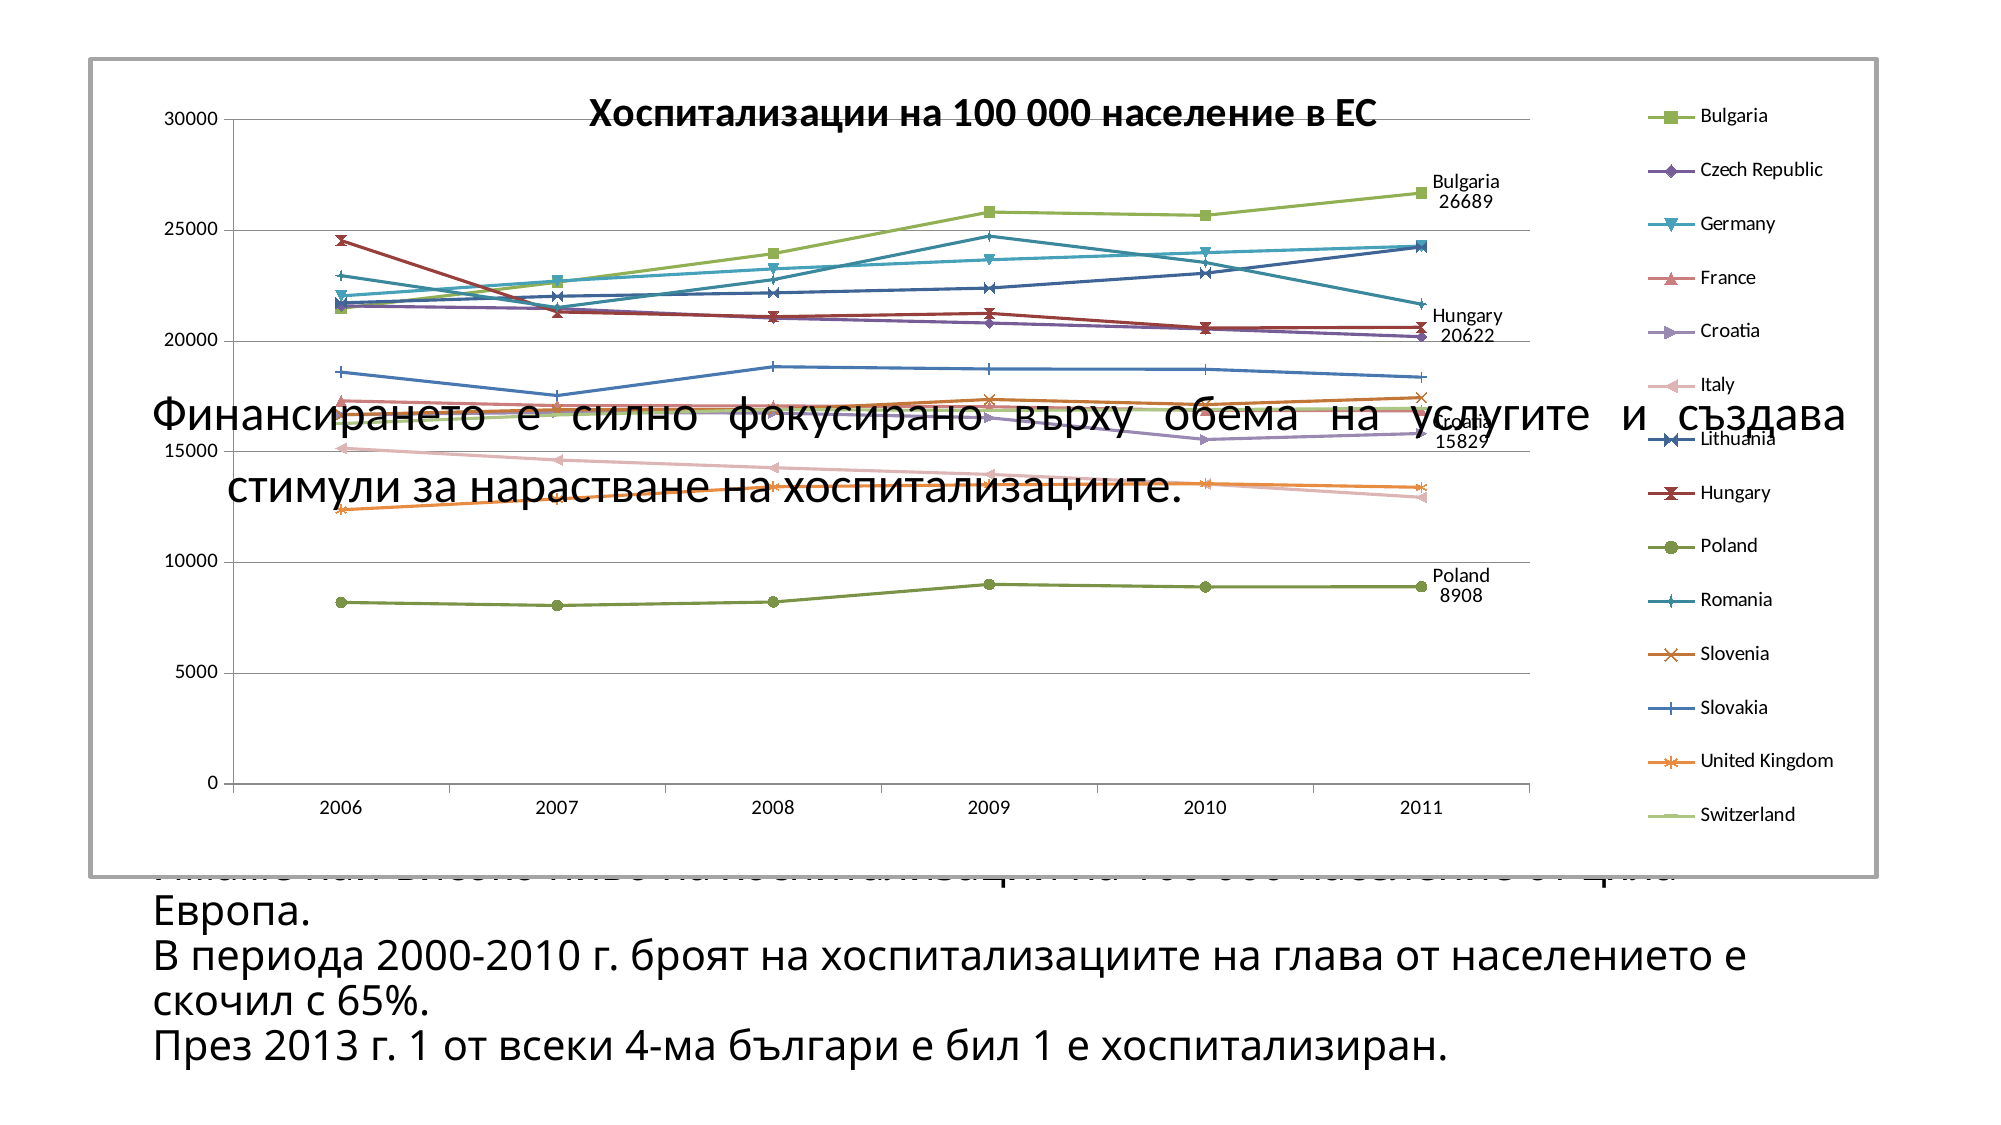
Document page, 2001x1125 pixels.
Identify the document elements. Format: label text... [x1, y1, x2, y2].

chart [88, 56, 1879, 879]
title Имаме най-високо ниво на хоспитализации на 100 000 население от цяла Европа. В периода 2000-2010 г. броят на хоспитализациите на глава от населението е скочил с 65%. През 2013 г. 1 от всеки 4-ма българи е бил 1 е хоспитализиран. [137, 899, 1863, 1065]
